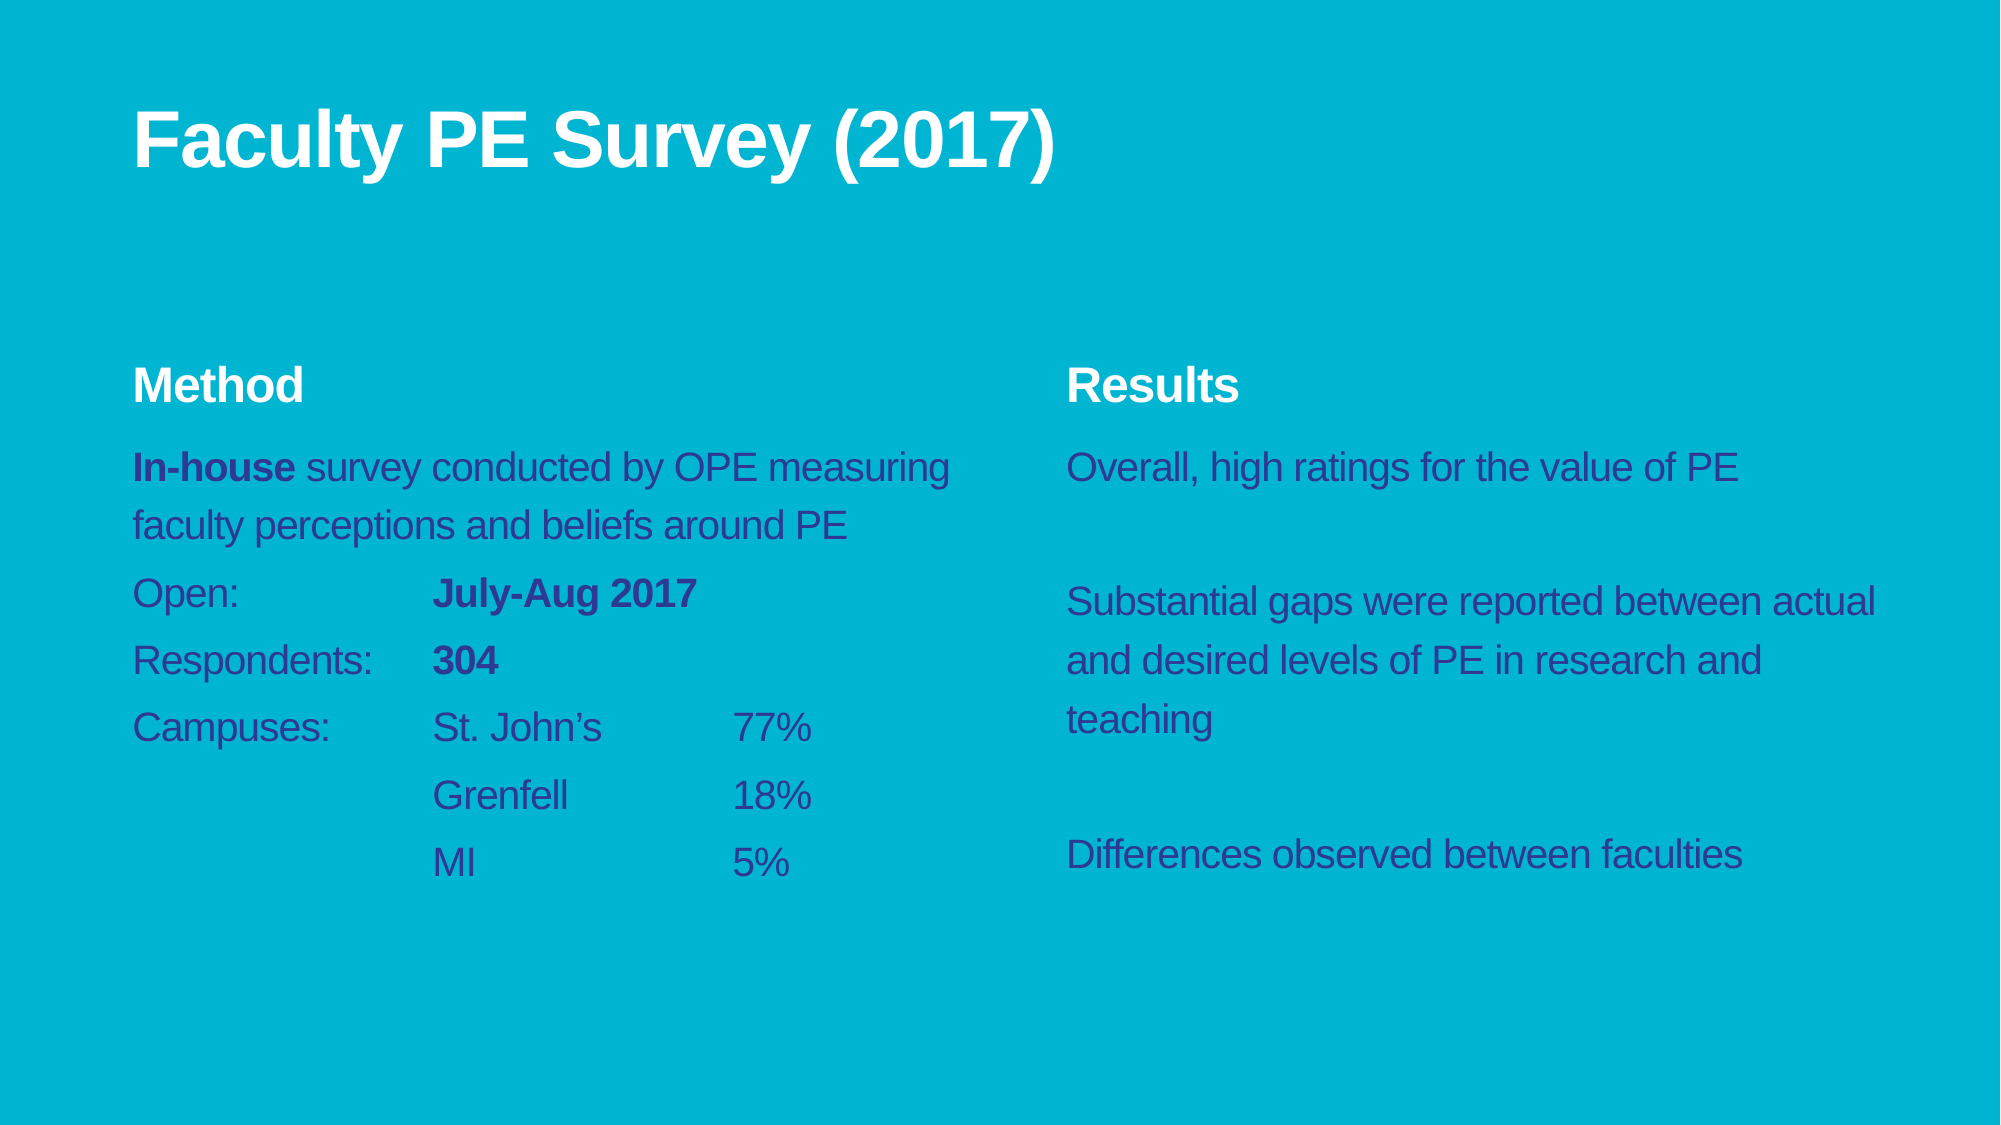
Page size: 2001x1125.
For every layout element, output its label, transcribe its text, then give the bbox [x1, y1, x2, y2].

list Results Overall, high ratings for the value of PE Substantial gaps were reported between actual and desired levels of PE in research and teaching Differences observed between faculties [1051, 339, 1901, 974]
title Faculty PE Survey (2017) [117, 87, 1920, 278]
list Method In-house survey conducted by OPE measuring faculty perceptions and beliefs around PE Open: July-Aug 2017 Respondents: 304 Campuses: St. John’s 77% Grenfell 18% MI 5% [117, 339, 967, 974]
